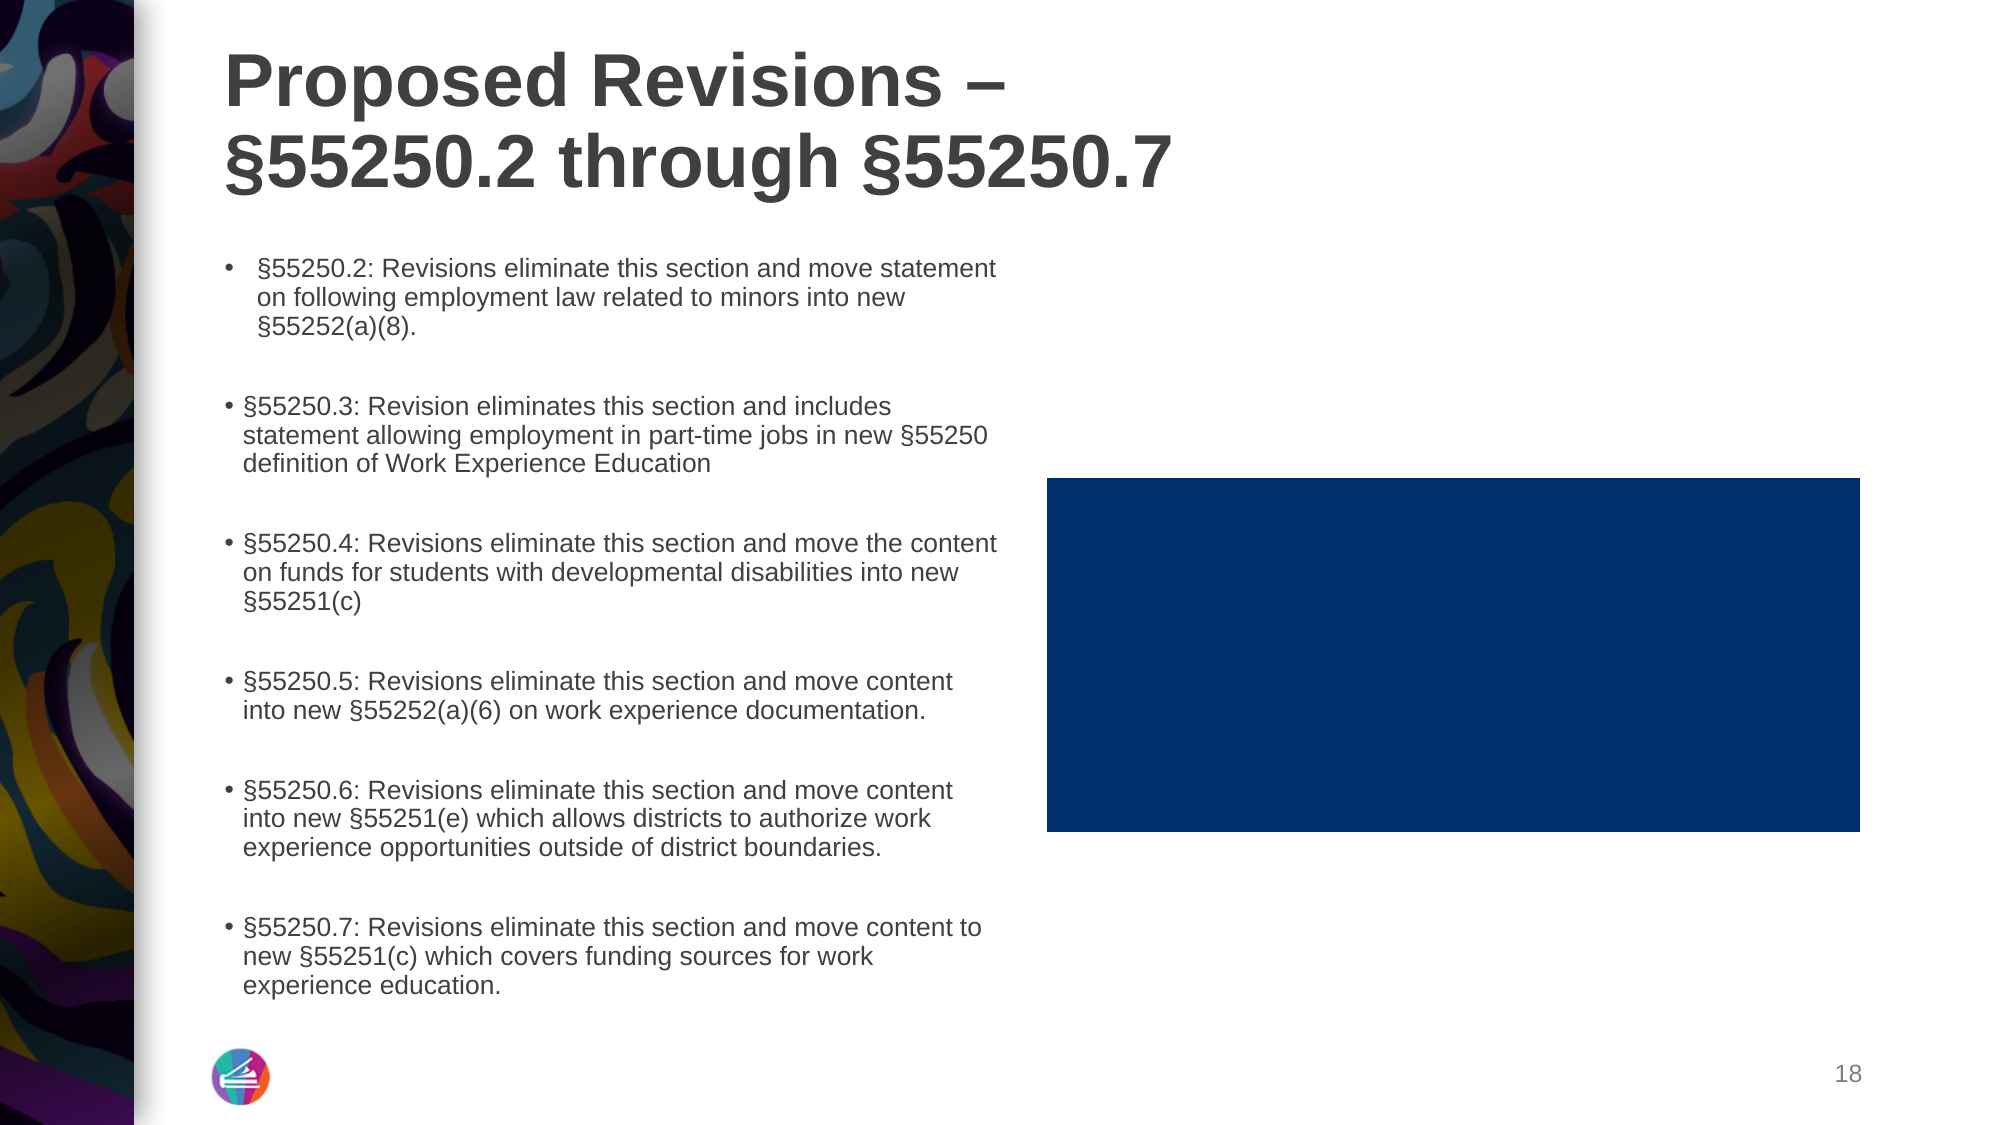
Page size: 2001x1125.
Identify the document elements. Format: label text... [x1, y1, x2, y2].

picture [209, 1046, 272, 1108]
picture [0, 0, 134, 1125]
text_box §55250.2: Revisions eliminate this section and move statement on following employment law related to minors into new §55252(a)(8). §55250.3: Revision eliminates this section and includes statement allowing employment in part-time jobs in new §55250 definition of Work Experience Education §55250.4: Revisions eliminate this section and move the content on funds for students with developmental disabilities into new §55251(c) §55250.5: Revisions eliminate this section and move content into new §55252(a)(6) on work experience documentation. §55250.6: Revisions eliminate this section and move content into new §55251(e) which allows districts to authorize work experience opportunities outside of district boundaries. §55250.7: Revisions eliminate this section and move content to new §55251(c) which covers funding sources for work experience education. [209, 211, 1017, 1016]
slide_number 18 [1712, 1042, 1863, 1103]
title Proposed Revisions – §55250.2 through §55250.7 [209, 22, 1858, 212]
picture [1047, 478, 1860, 832]
